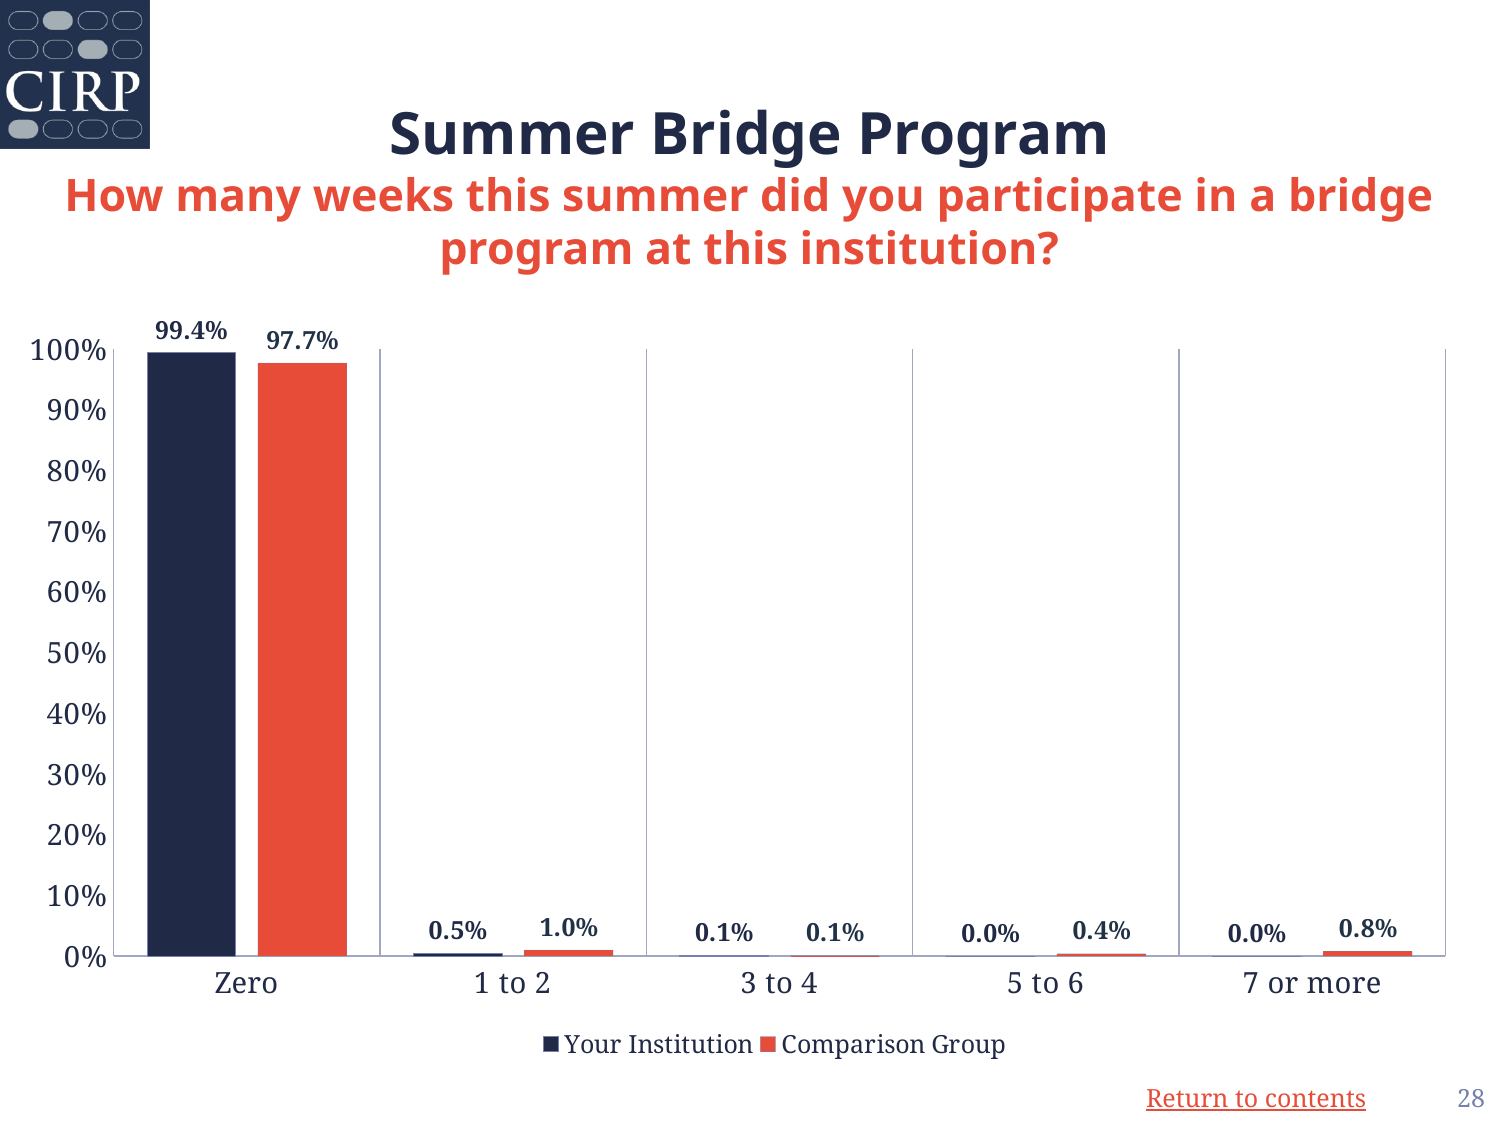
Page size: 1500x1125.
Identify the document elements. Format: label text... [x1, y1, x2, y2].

slide_number 28 [1374, 1049, 1500, 1125]
picture [0, 0, 150, 62]
title Summer Bridge Program How many weeks this summer did you participate in a bridge program at this institution? [0, 62, 1500, 238]
chart [0, 312, 1476, 1076]
